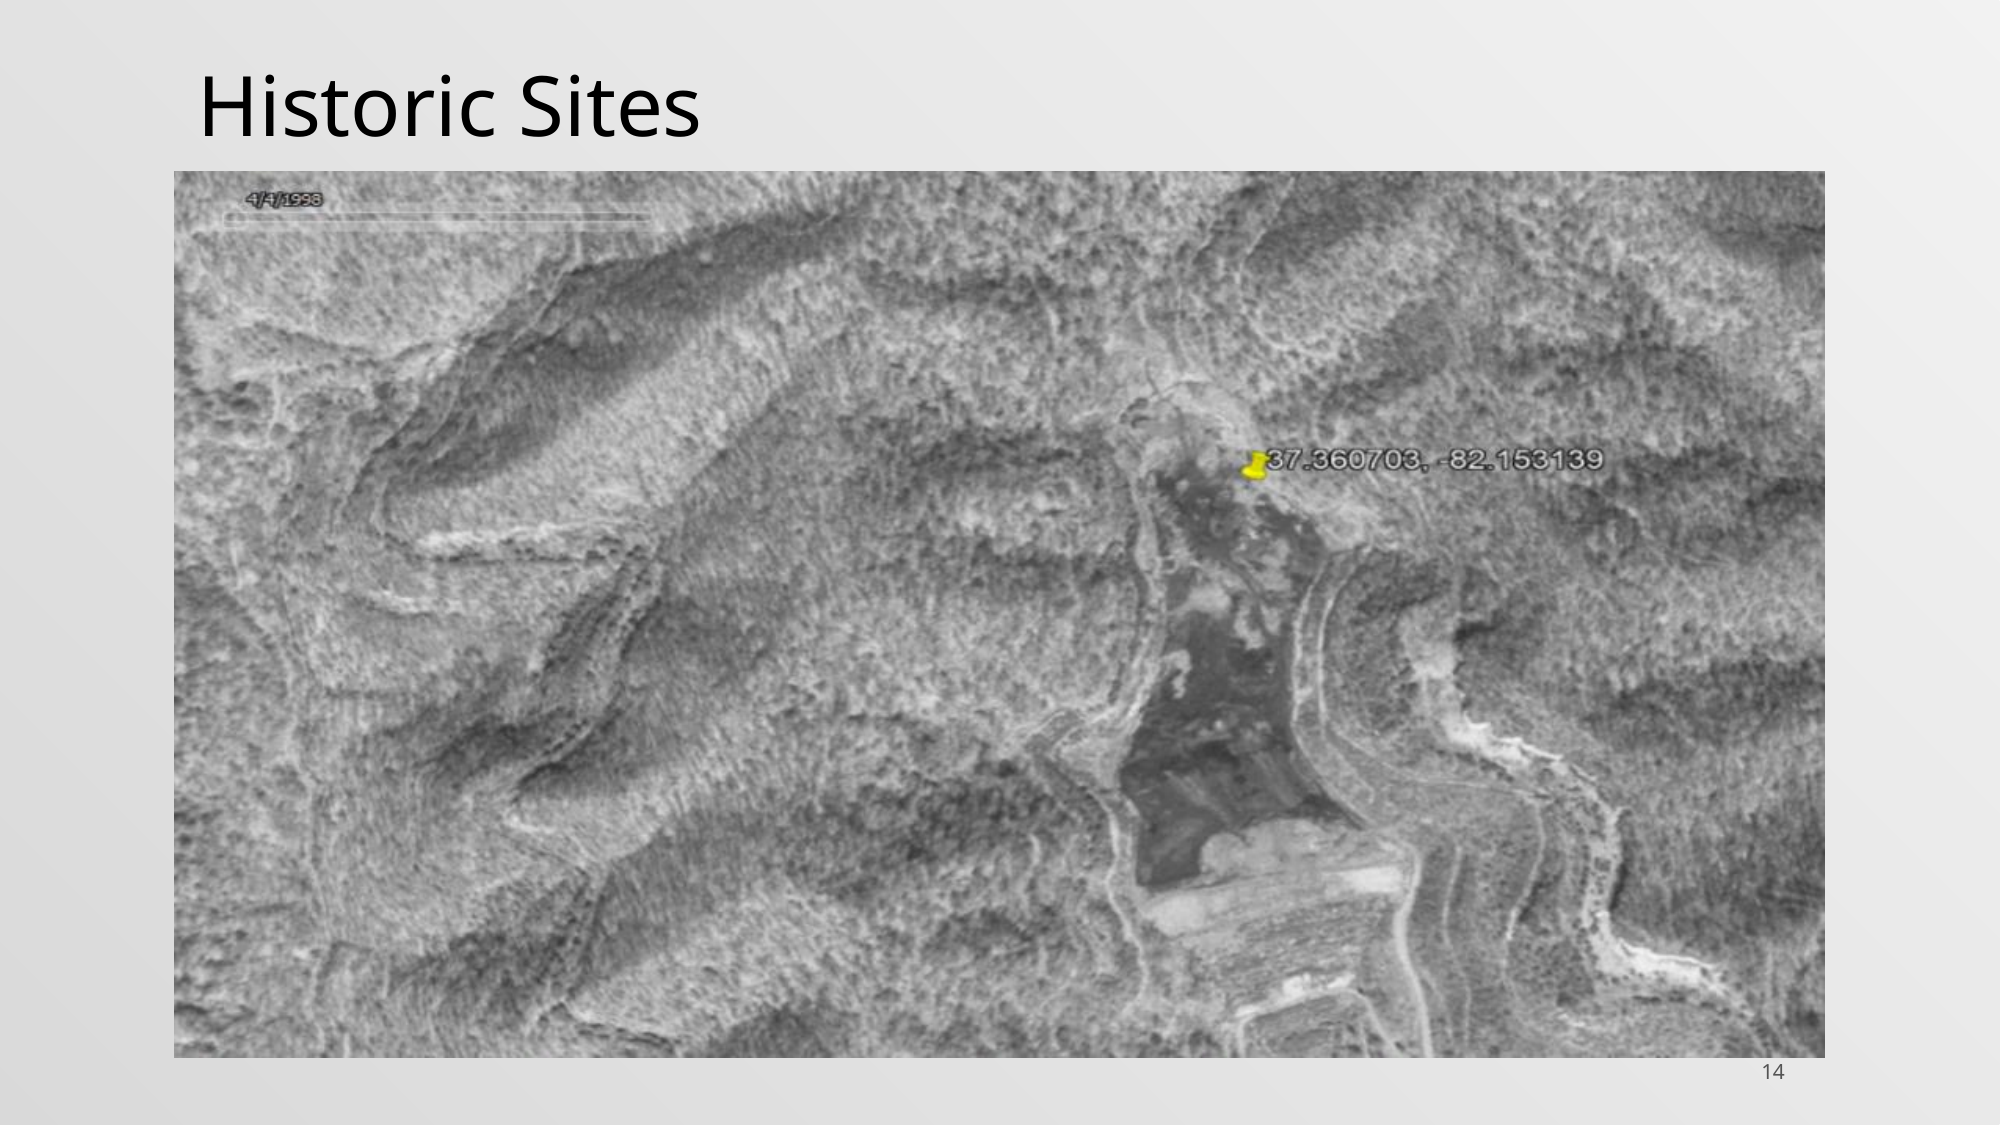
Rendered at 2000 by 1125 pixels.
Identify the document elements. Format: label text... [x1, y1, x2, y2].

slide_number 14 [1612, 1058, 1800, 1088]
picture [174, 171, 1825, 1058]
text_box Historic Sites [175, 57, 1001, 171]
